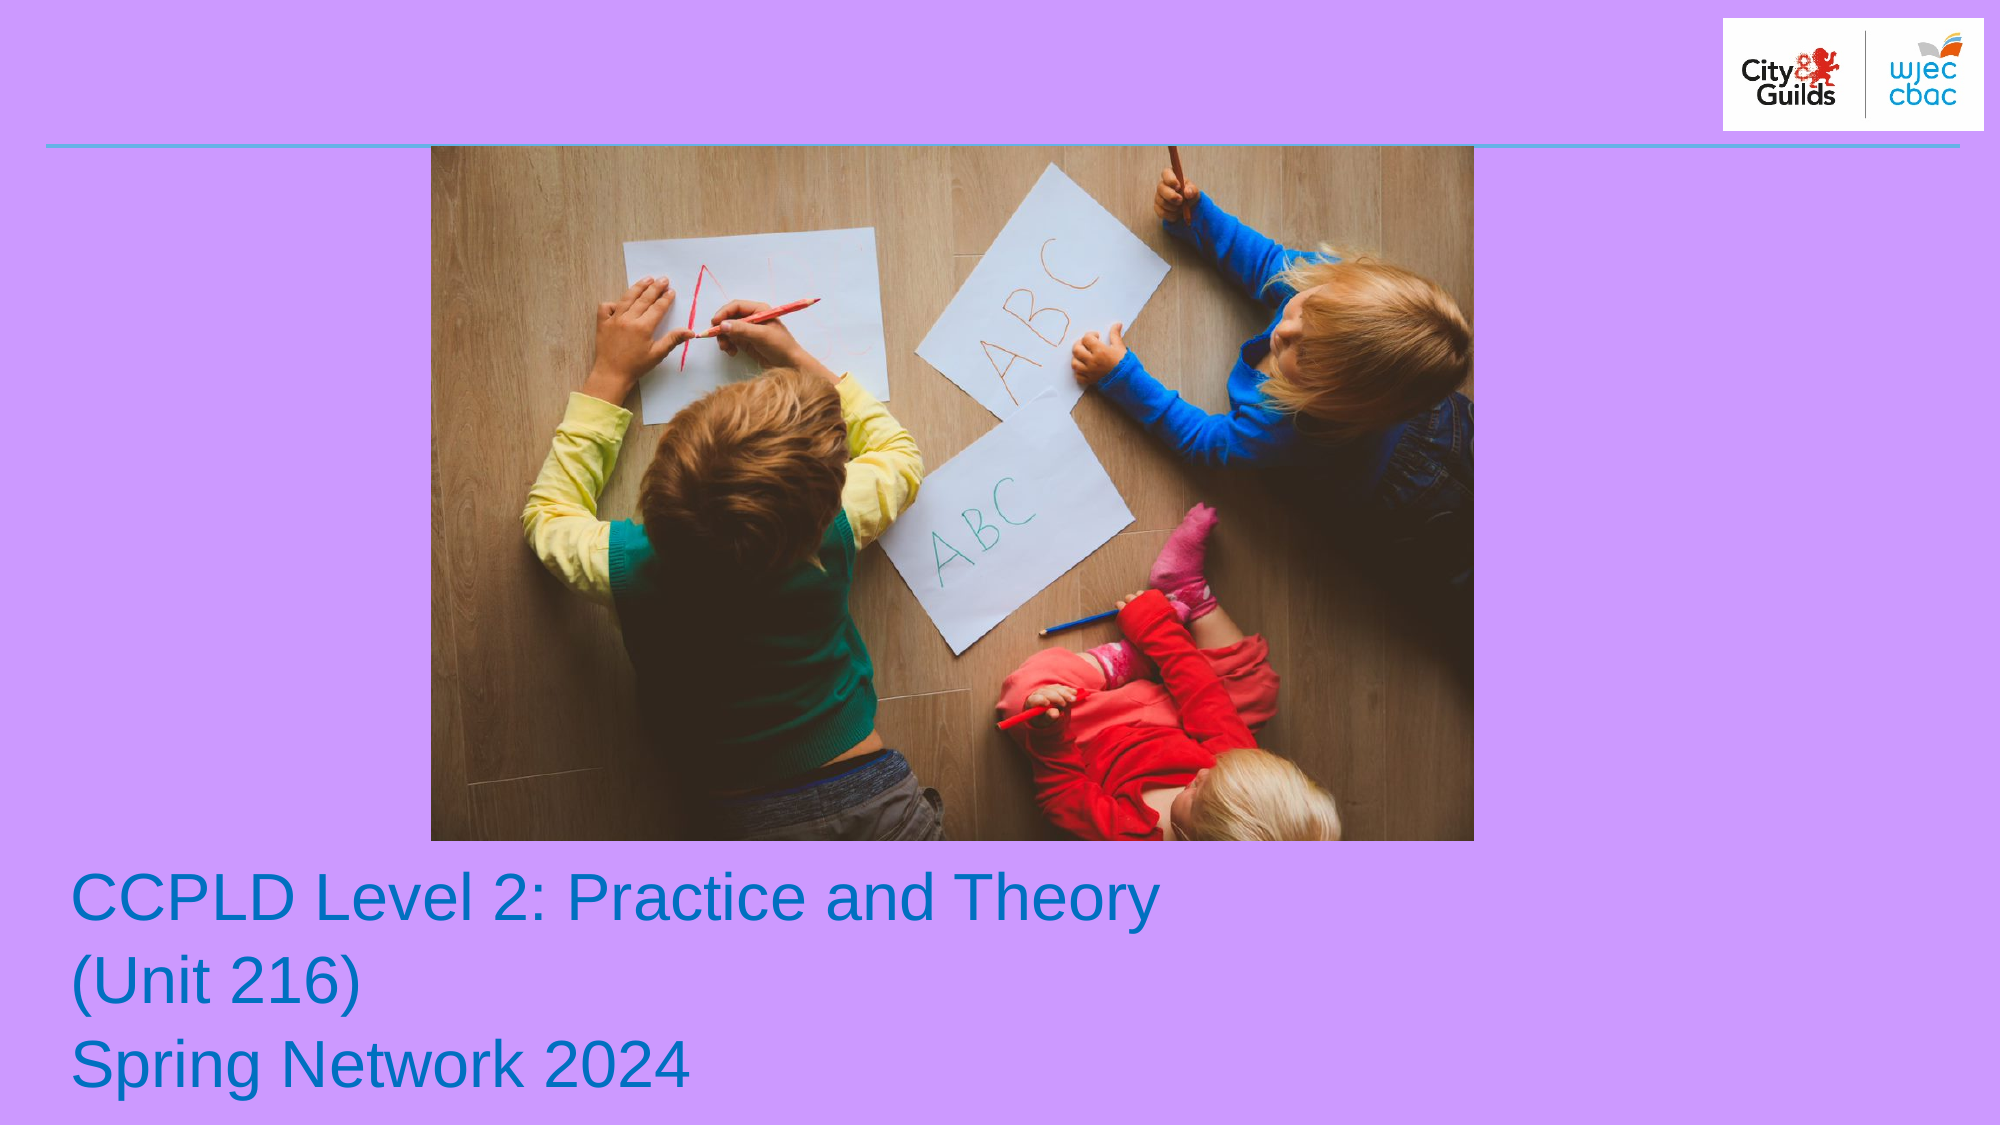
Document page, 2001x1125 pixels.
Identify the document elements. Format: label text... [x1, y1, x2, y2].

picture [431, 146, 1474, 841]
picture [1723, 18, 1984, 131]
text_box CCPLD Level 2: Practice and Theory (Unit 216) Spring Network 2024 [70, 854, 1341, 977]
